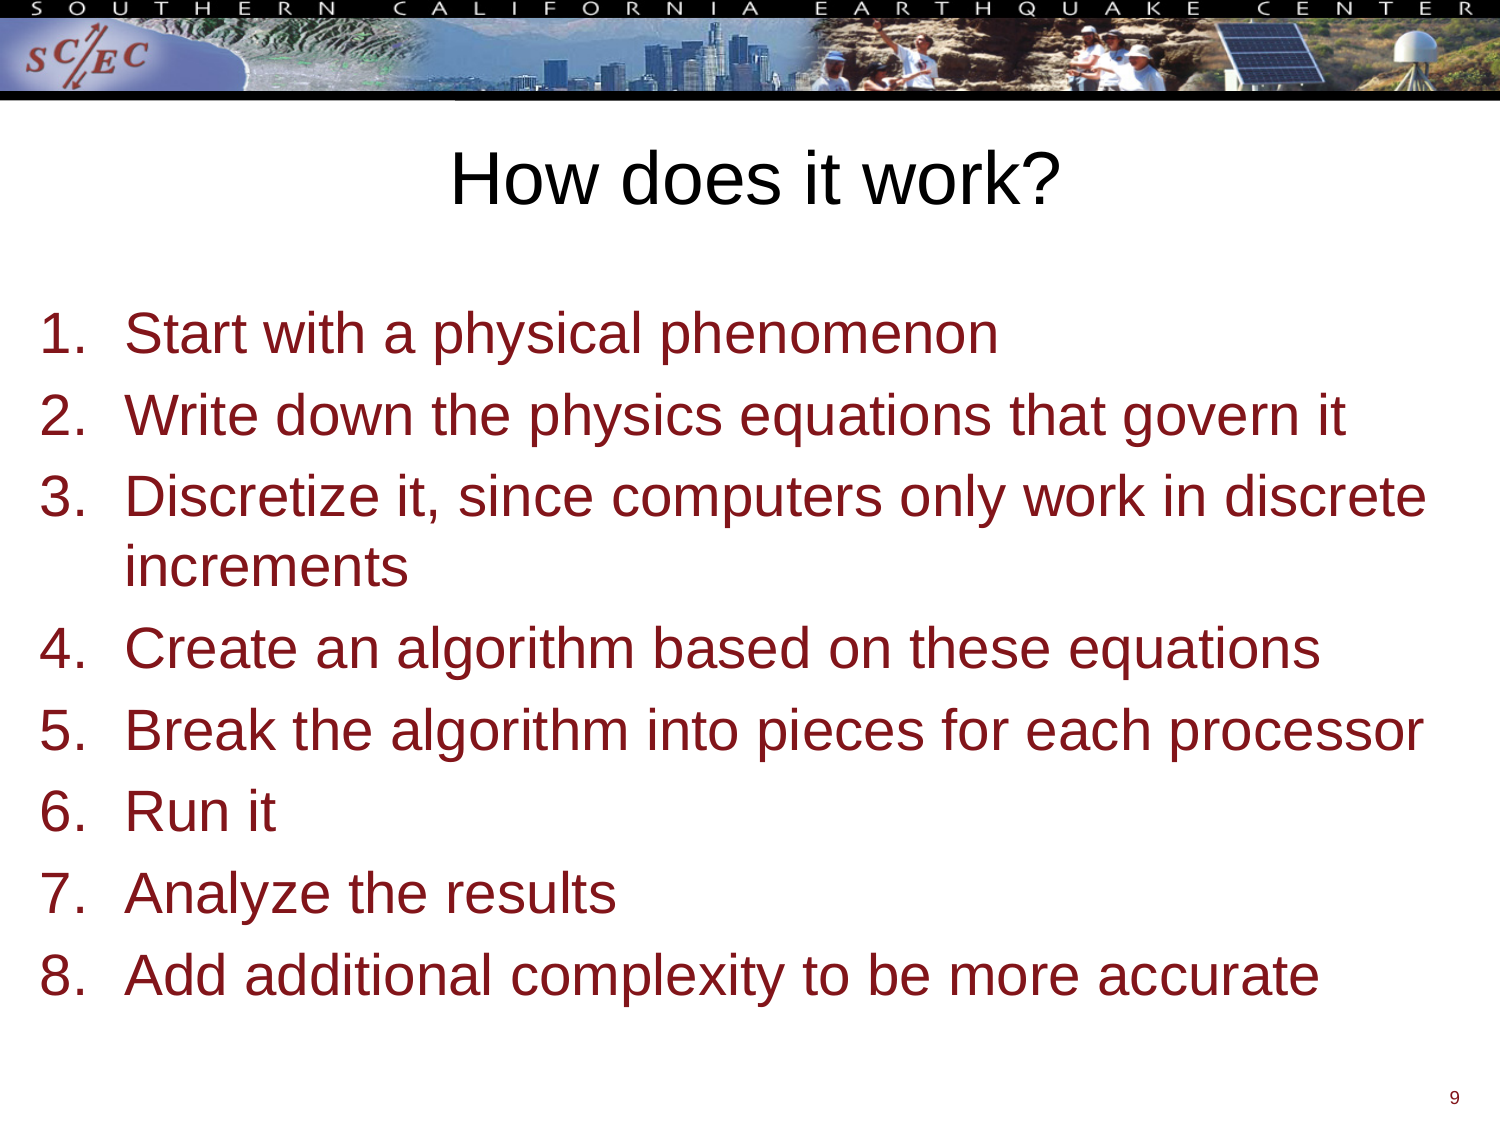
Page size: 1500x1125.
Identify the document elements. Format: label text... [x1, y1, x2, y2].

title How does it work? [24, 99, 1488, 251]
slide_number 9 [1312, 1078, 1476, 1117]
picture [0, 0, 1500, 91]
list Start with a physical phenomenon Write down the physics equations that govern it Discretize it, since computers only work in discrete increments Create an algorithm based on these equations Break the algorithm into pieces for each processor Run it Analyze the results Add additional complexity to be more accurate [24, 287, 1491, 1063]
